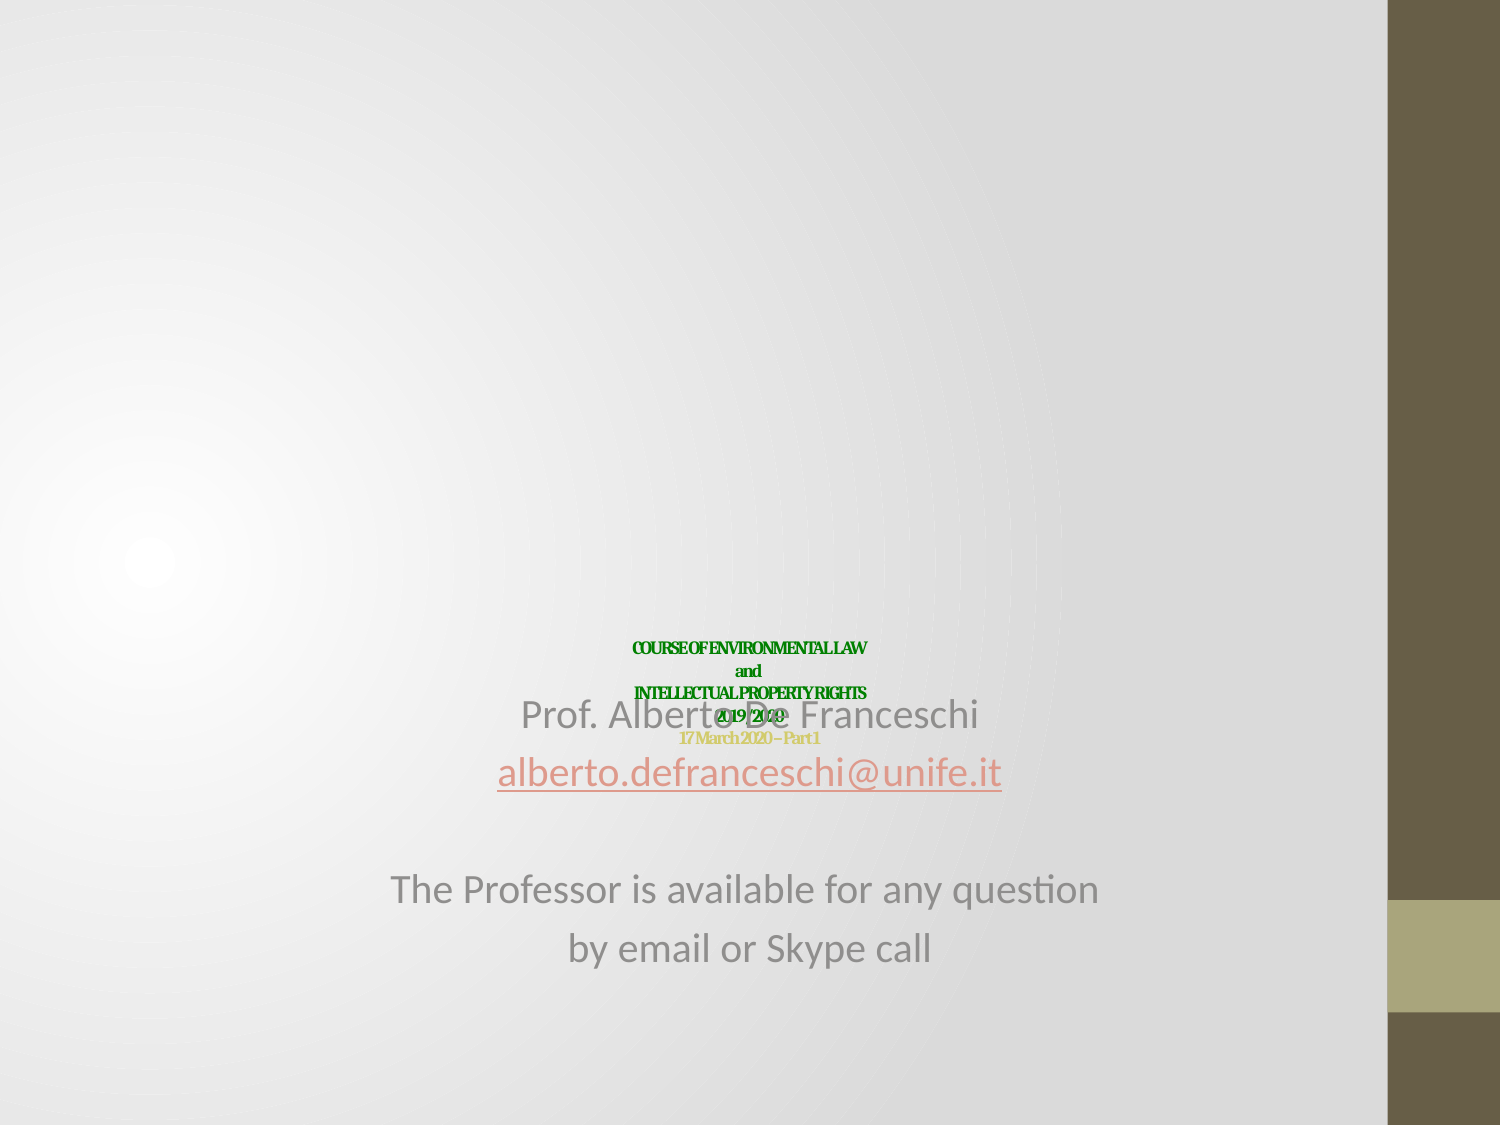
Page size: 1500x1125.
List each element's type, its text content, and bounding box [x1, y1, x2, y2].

title COURSE OF ENVIRONMENTAL LAW and INTELLECTUAL PROPERTY RIGHTS 2019/2020 17 March 2020 – Part 1 [112, 497, 1388, 801]
subtitle Prof. Alberto De Franceschi alberto.defranceschi@unife.it The Professor is available for any question by email or Skype call [225, 679, 1275, 1068]
